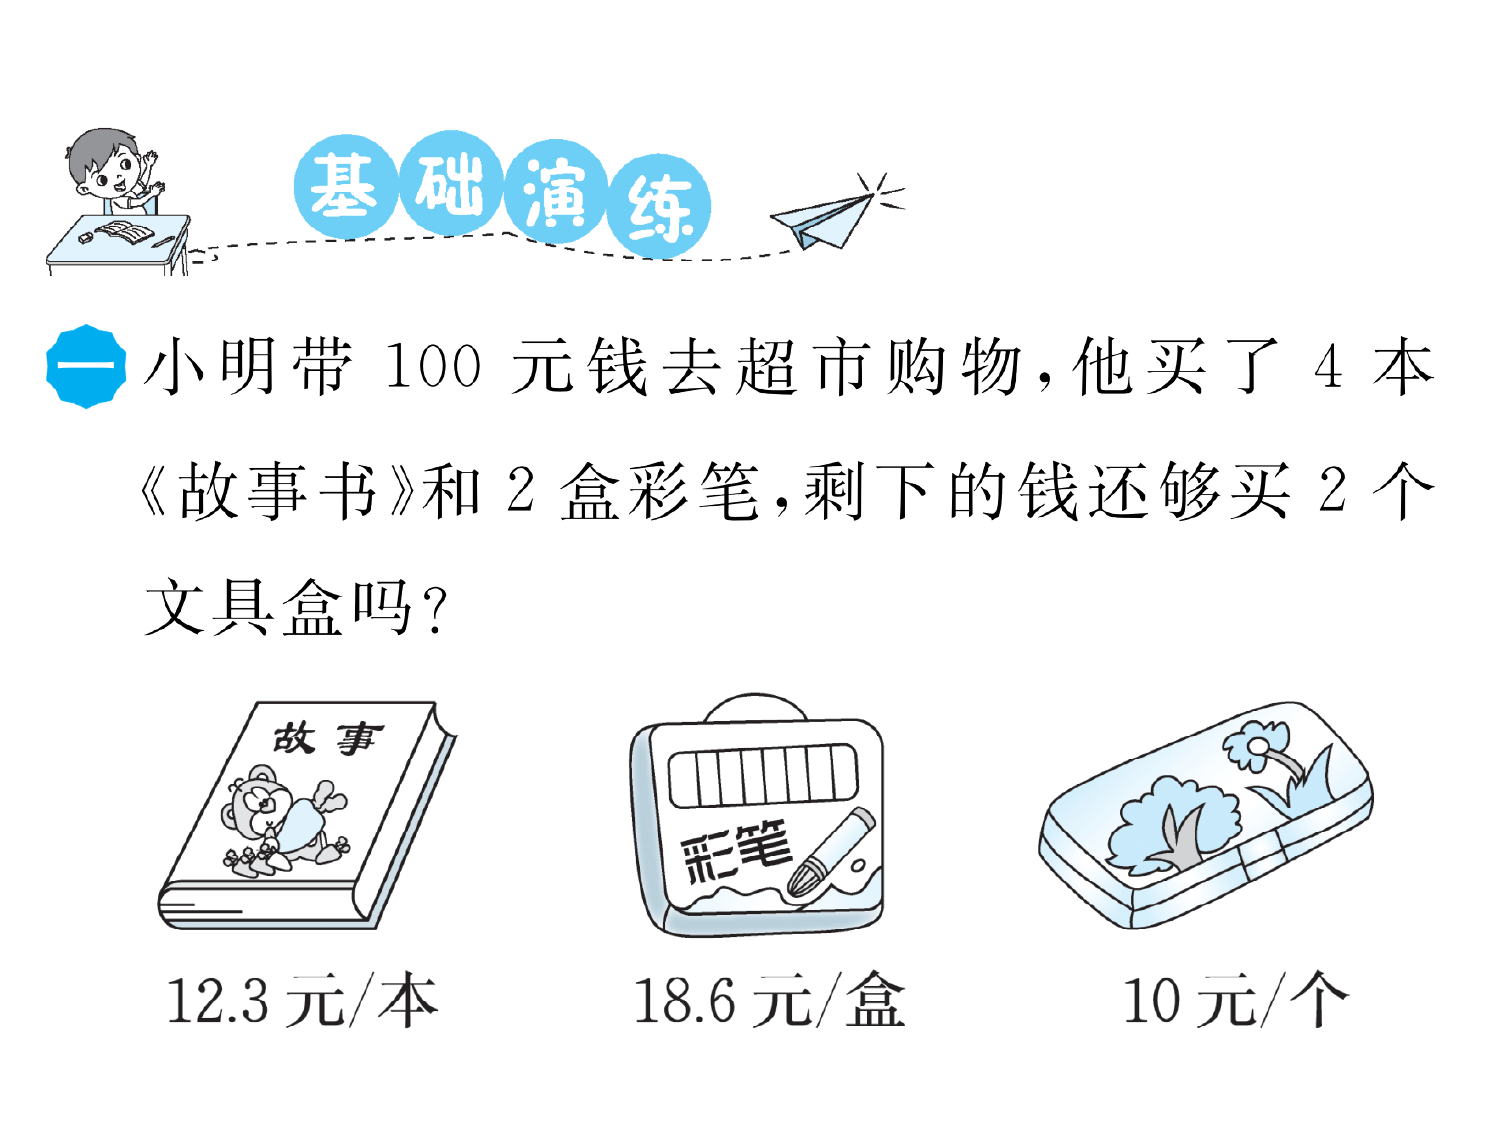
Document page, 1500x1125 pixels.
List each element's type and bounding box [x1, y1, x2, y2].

picture [41, 113, 1459, 1051]
